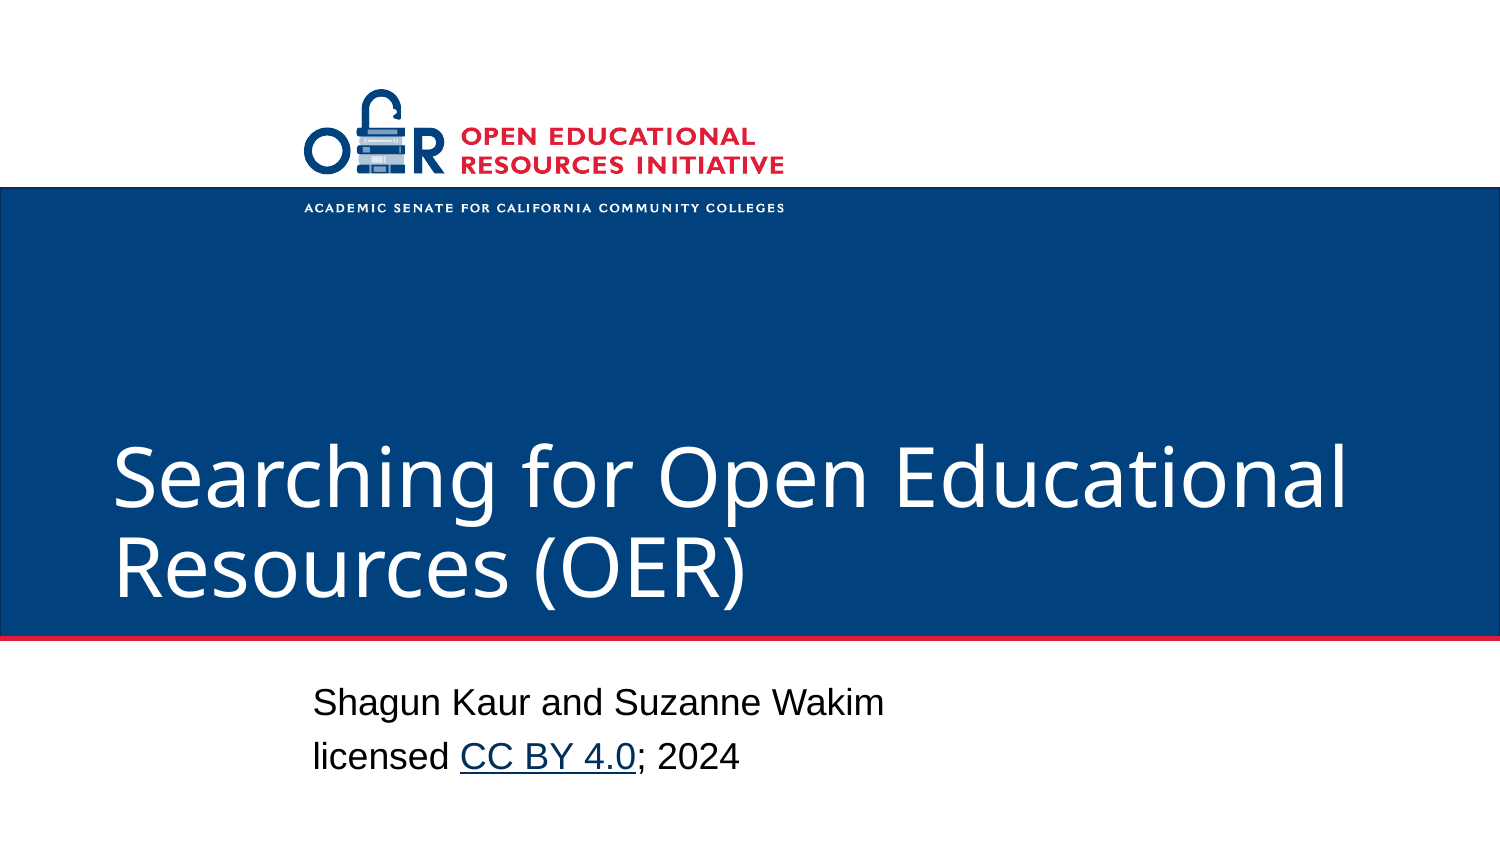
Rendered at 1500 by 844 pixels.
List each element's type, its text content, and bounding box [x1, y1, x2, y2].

text_box Shagun Kaur and Suzanne Wakim licensed CC BY 4.0; 2024 [297, 654, 1360, 825]
picture [278, 71, 815, 238]
title Searching for Open Educational Resources (OER) [97, 397, 1435, 616]
